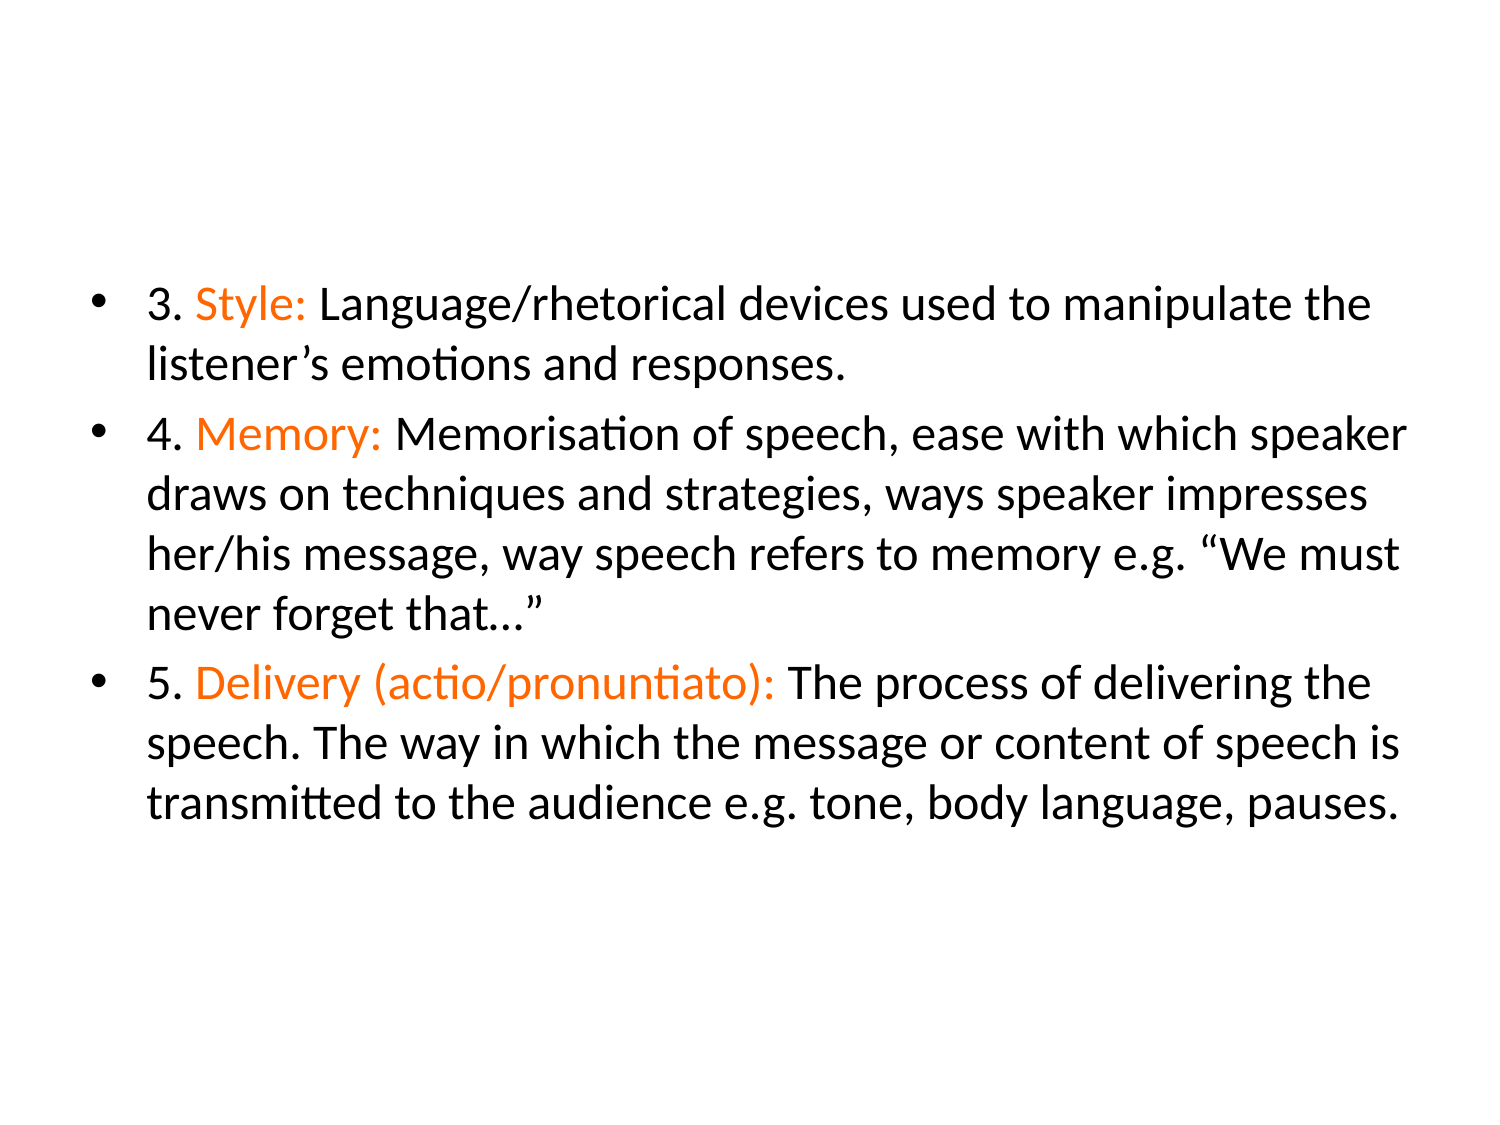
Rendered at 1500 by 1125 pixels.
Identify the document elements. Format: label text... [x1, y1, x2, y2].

list 3. Style: Language/rhetorical devices used to manipulate the listener’s emotions and responses. 4. Memory: Memorisation of speech, ease with which speaker draws on techniques and strategies, ways speaker impresses her/his message, way speech refers to memory e.g. “We must never forget that…” 5. Delivery (actio/pronuntiato): The process of delivering the speech. The way in which the message or content of speech is transmitted to the audience e.g. tone, body language, pauses. [75, 262, 1425, 1005]
